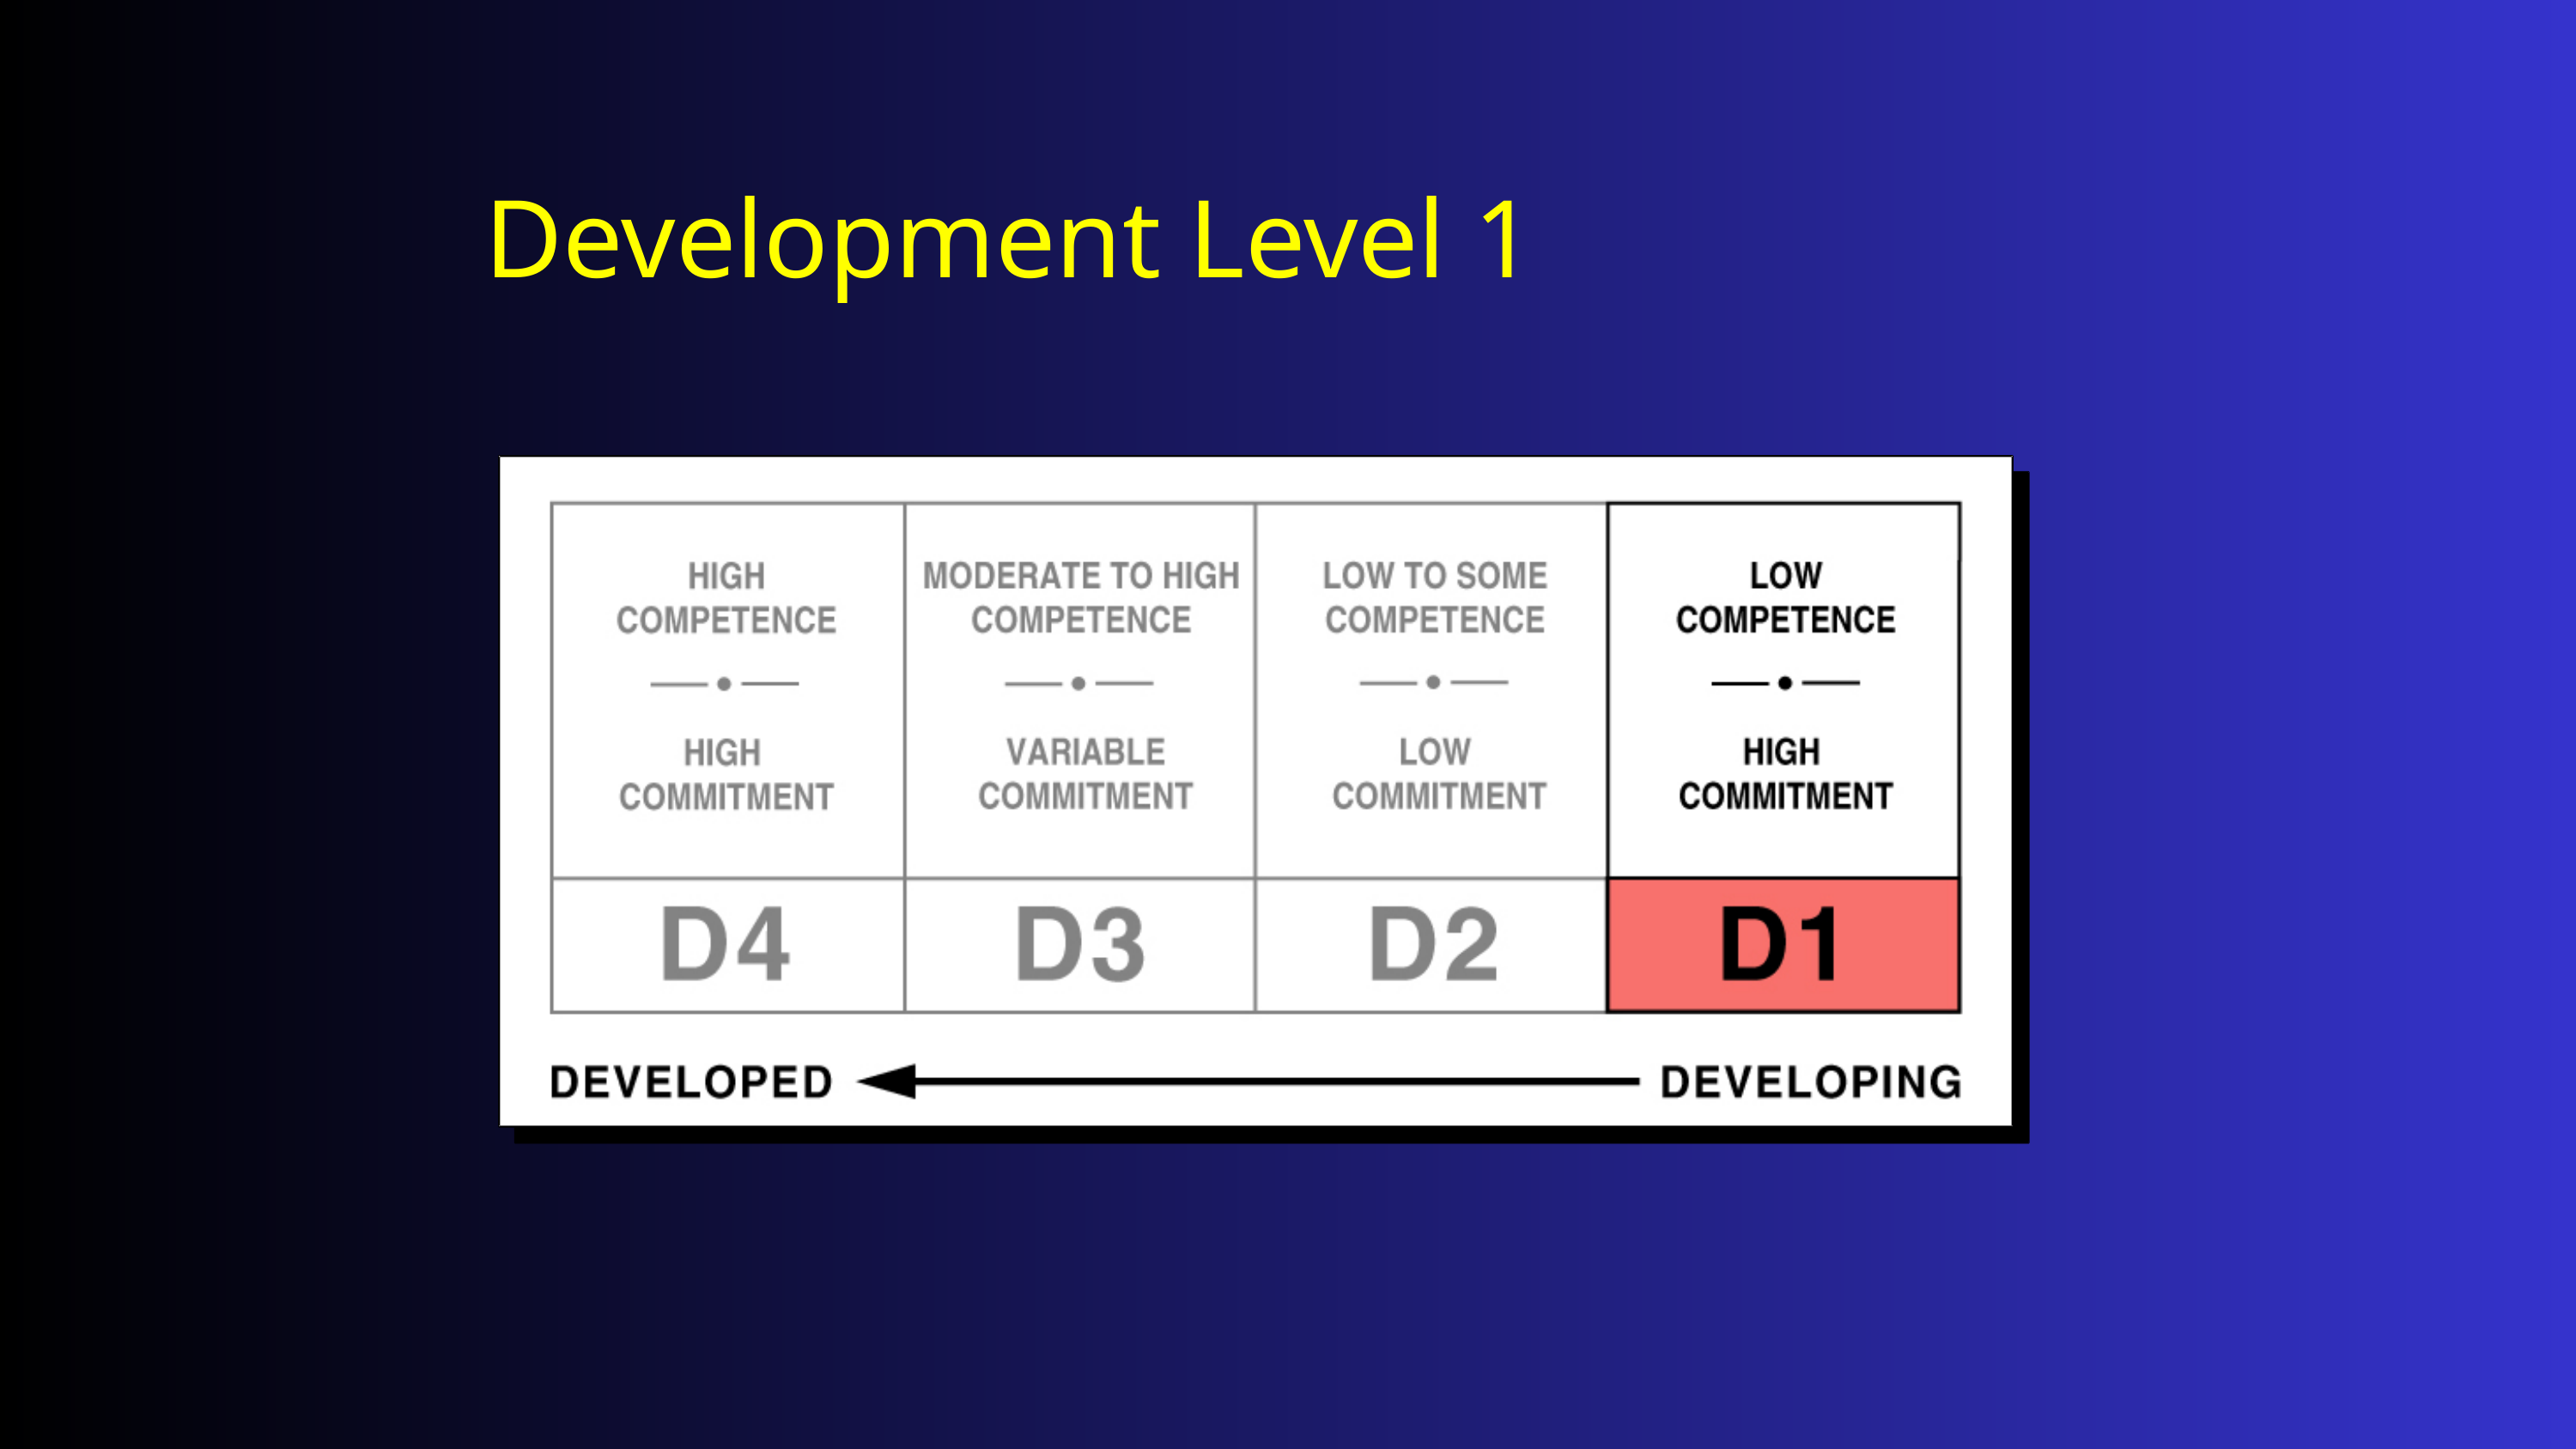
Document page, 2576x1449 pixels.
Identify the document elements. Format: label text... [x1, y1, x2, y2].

text_box Development Level 1 [484, 170, 2092, 300]
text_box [513, 470, 2030, 1144]
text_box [497, 454, 2014, 1128]
